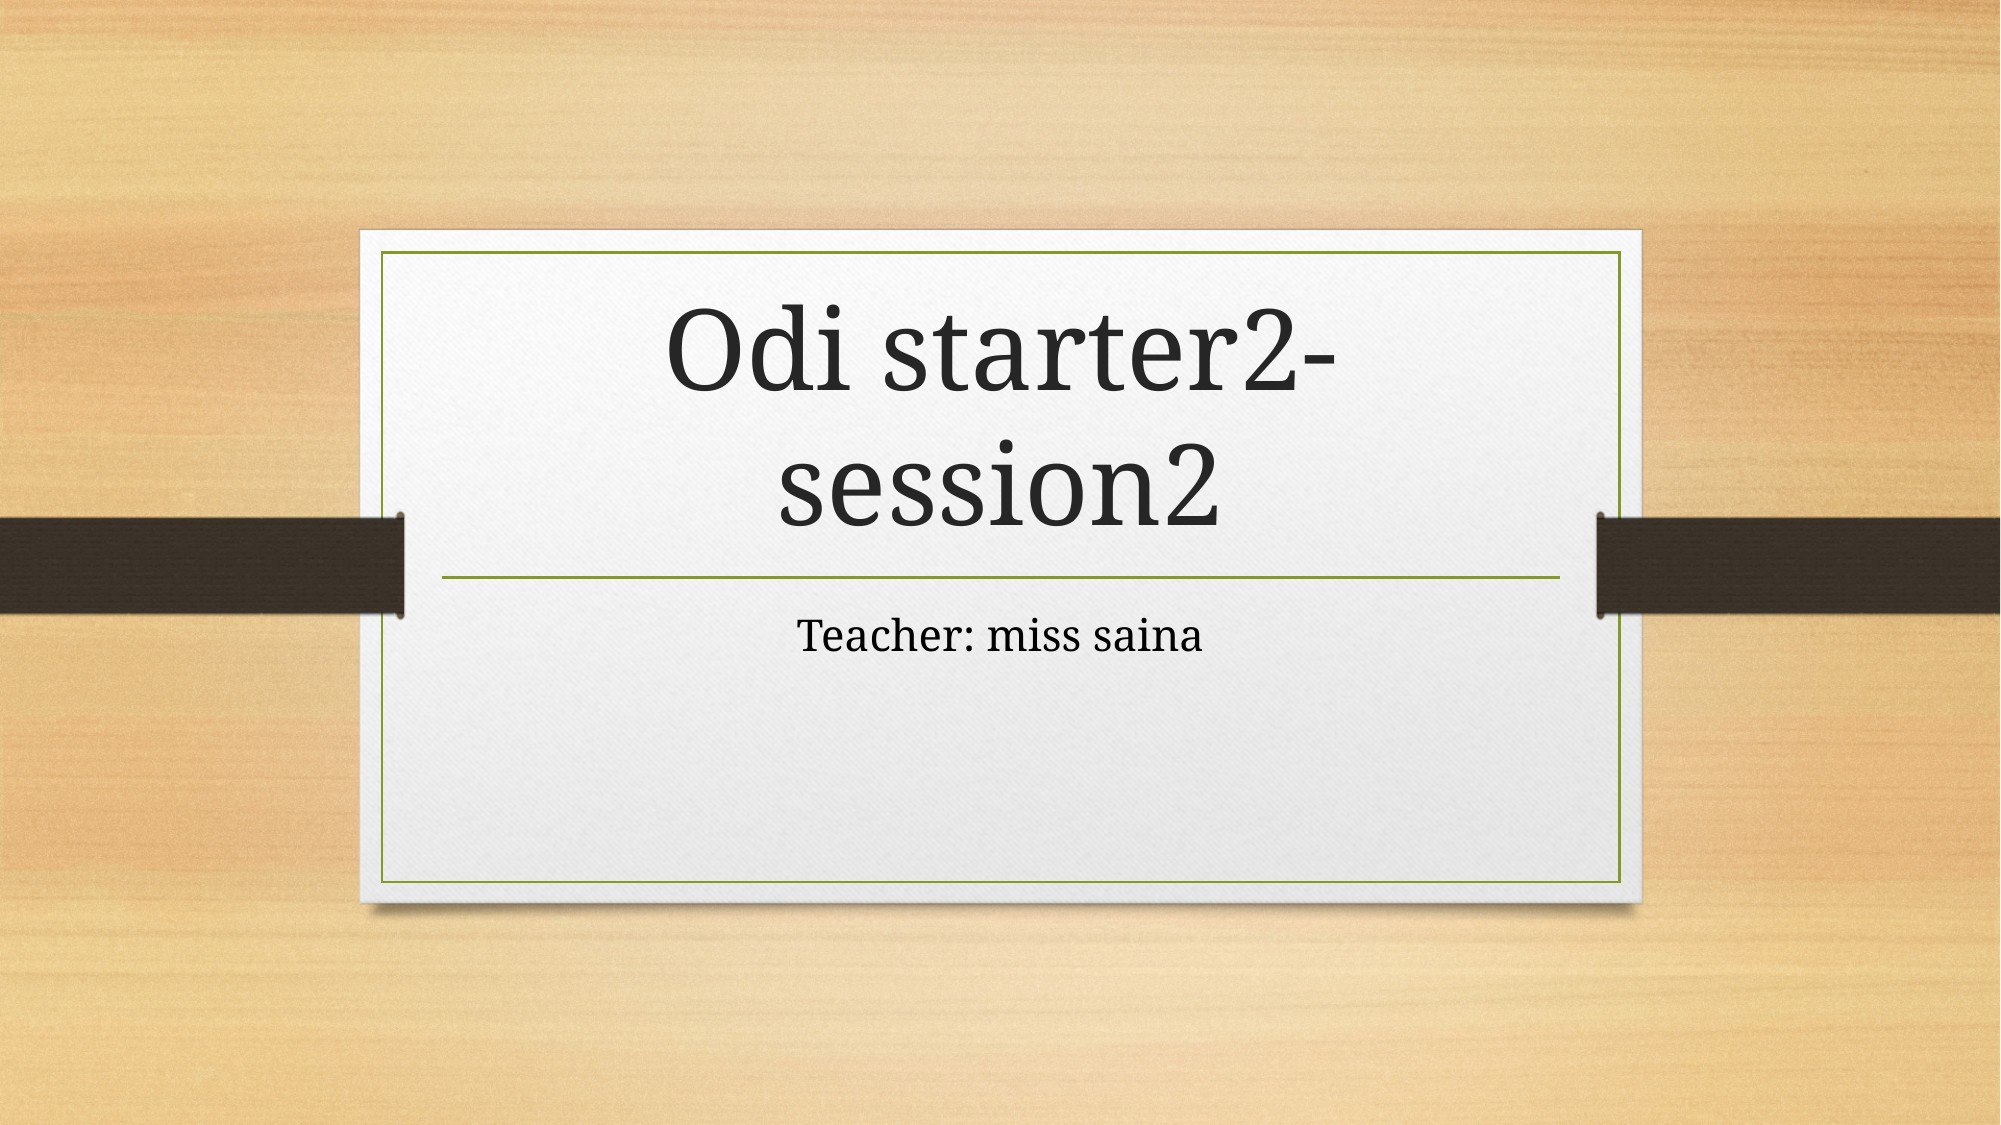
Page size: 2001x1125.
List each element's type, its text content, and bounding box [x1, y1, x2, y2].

picture [0, 0, 2001, 1125]
subtitle Teacher: miss saina [441, 600, 1560, 817]
title Odi starter2-session2 [441, 306, 1560, 556]
